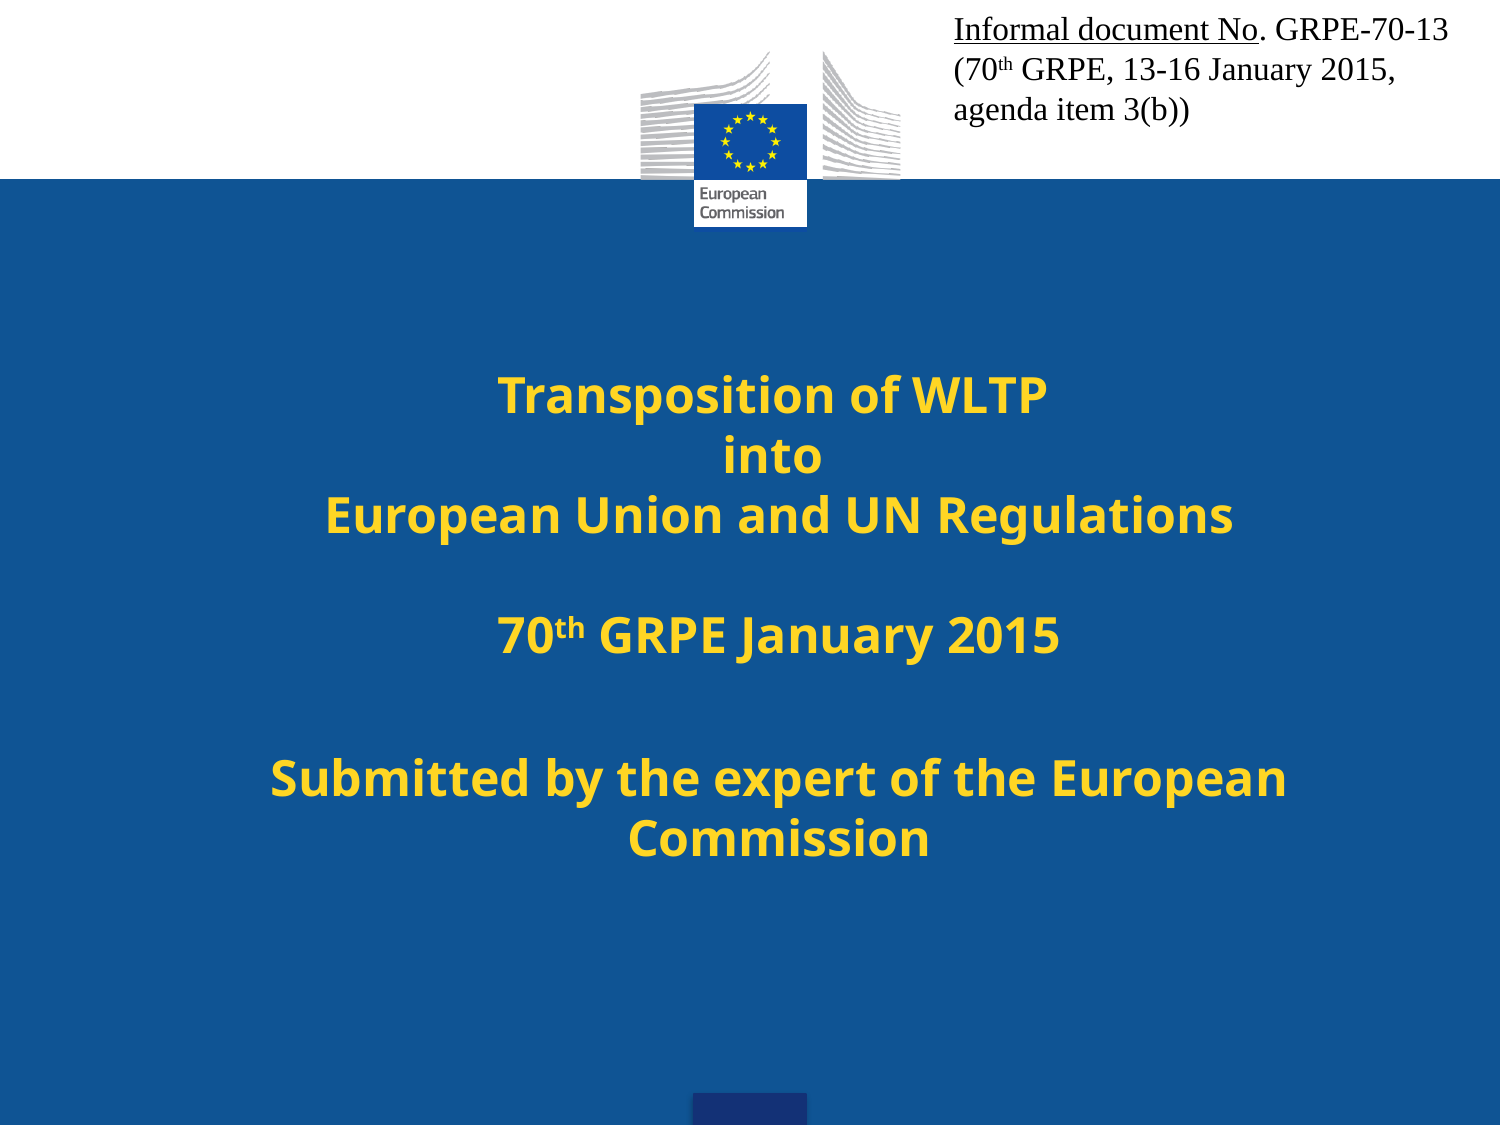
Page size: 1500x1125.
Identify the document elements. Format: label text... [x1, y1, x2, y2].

title Transposition of WLTP into European Union and UN Regulations 70th GRPE January 2015 Submitted by the expert of the European Commission [123, 290, 1376, 1059]
text_box Informal document No. GRPE-70-13 (70th GRPE, 13-16 January 2015, agenda item 3(b)) [938, 0, 1500, 135]
